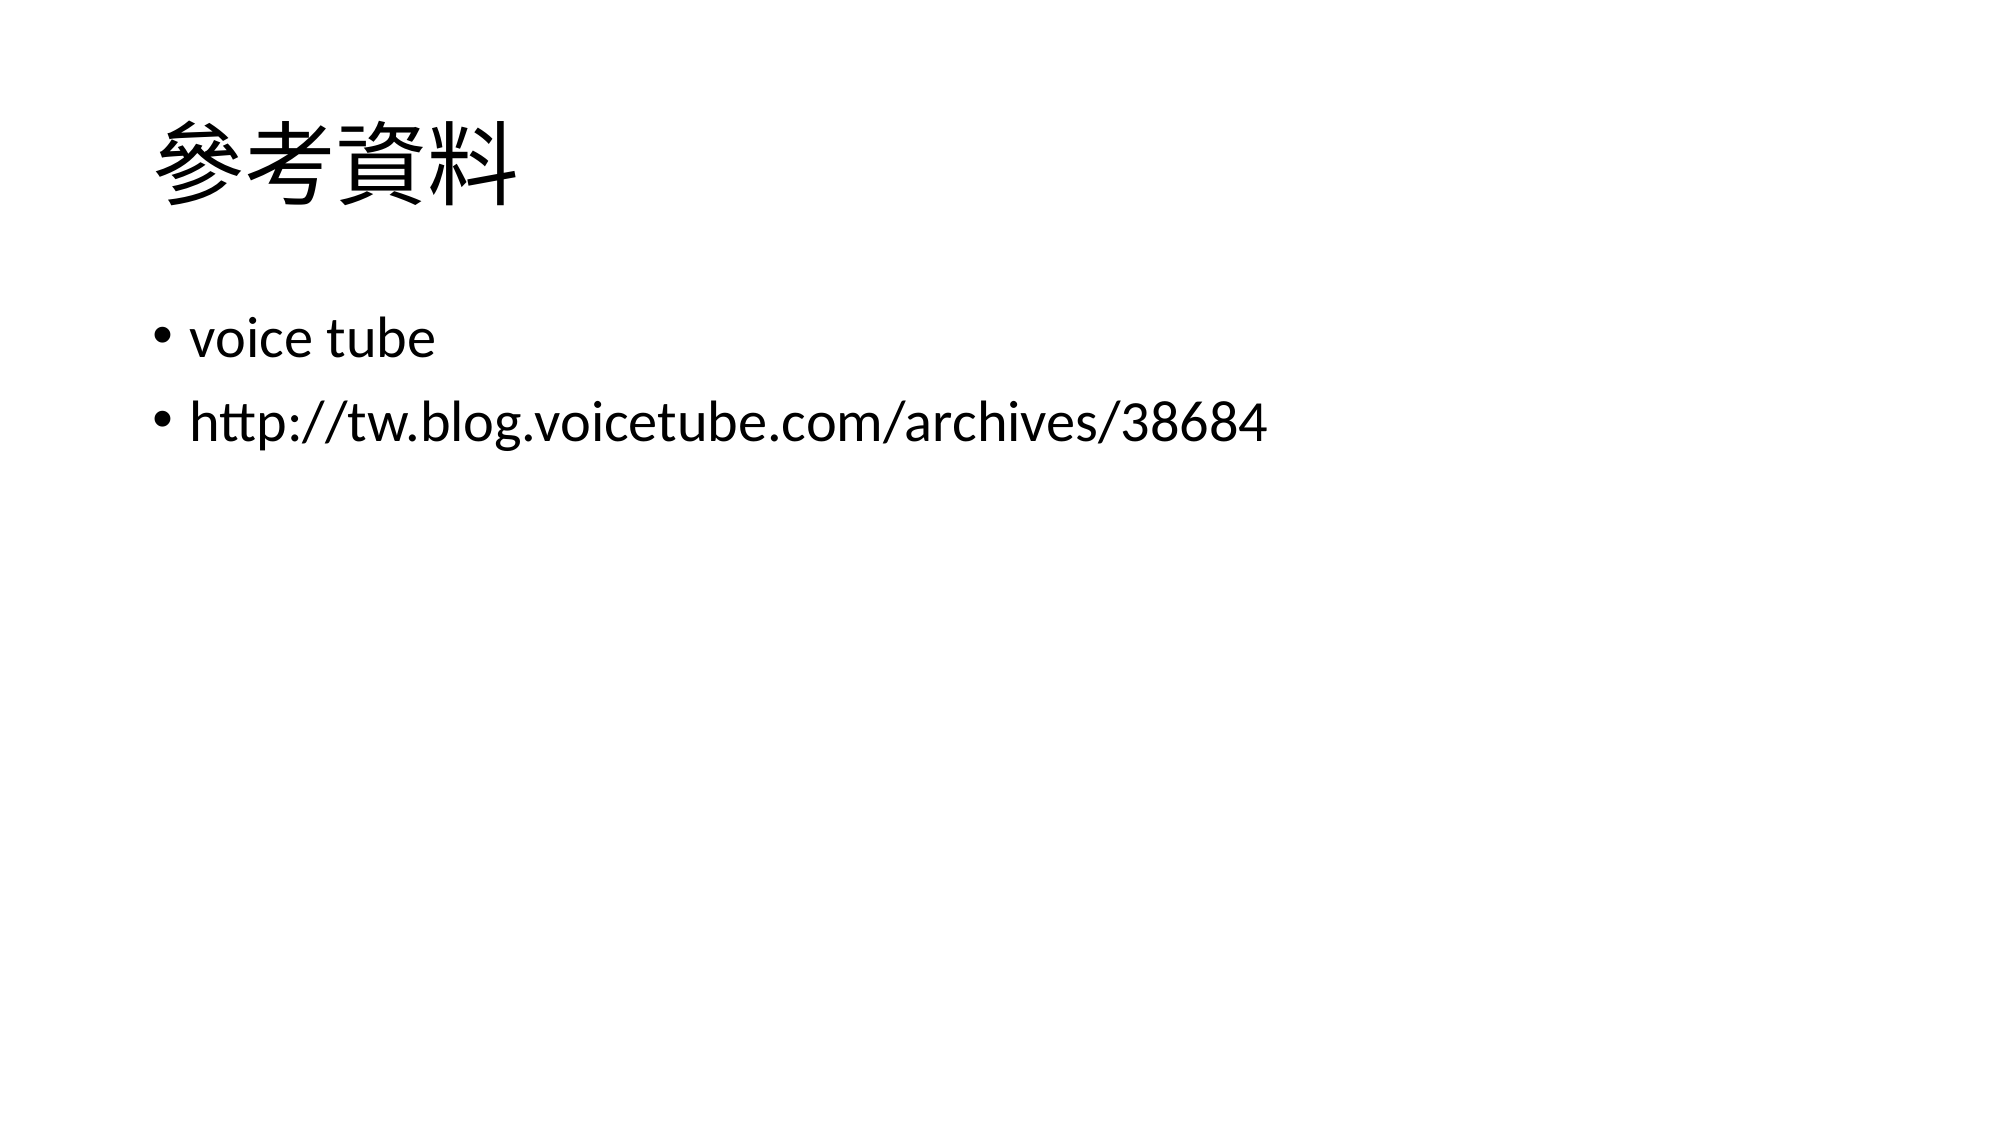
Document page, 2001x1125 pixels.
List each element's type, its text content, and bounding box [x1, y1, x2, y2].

list voice tube http://tw.blog.voicetube.com/archives/38684 [137, 299, 1863, 1014]
title 參考資料 [137, 59, 1863, 278]
